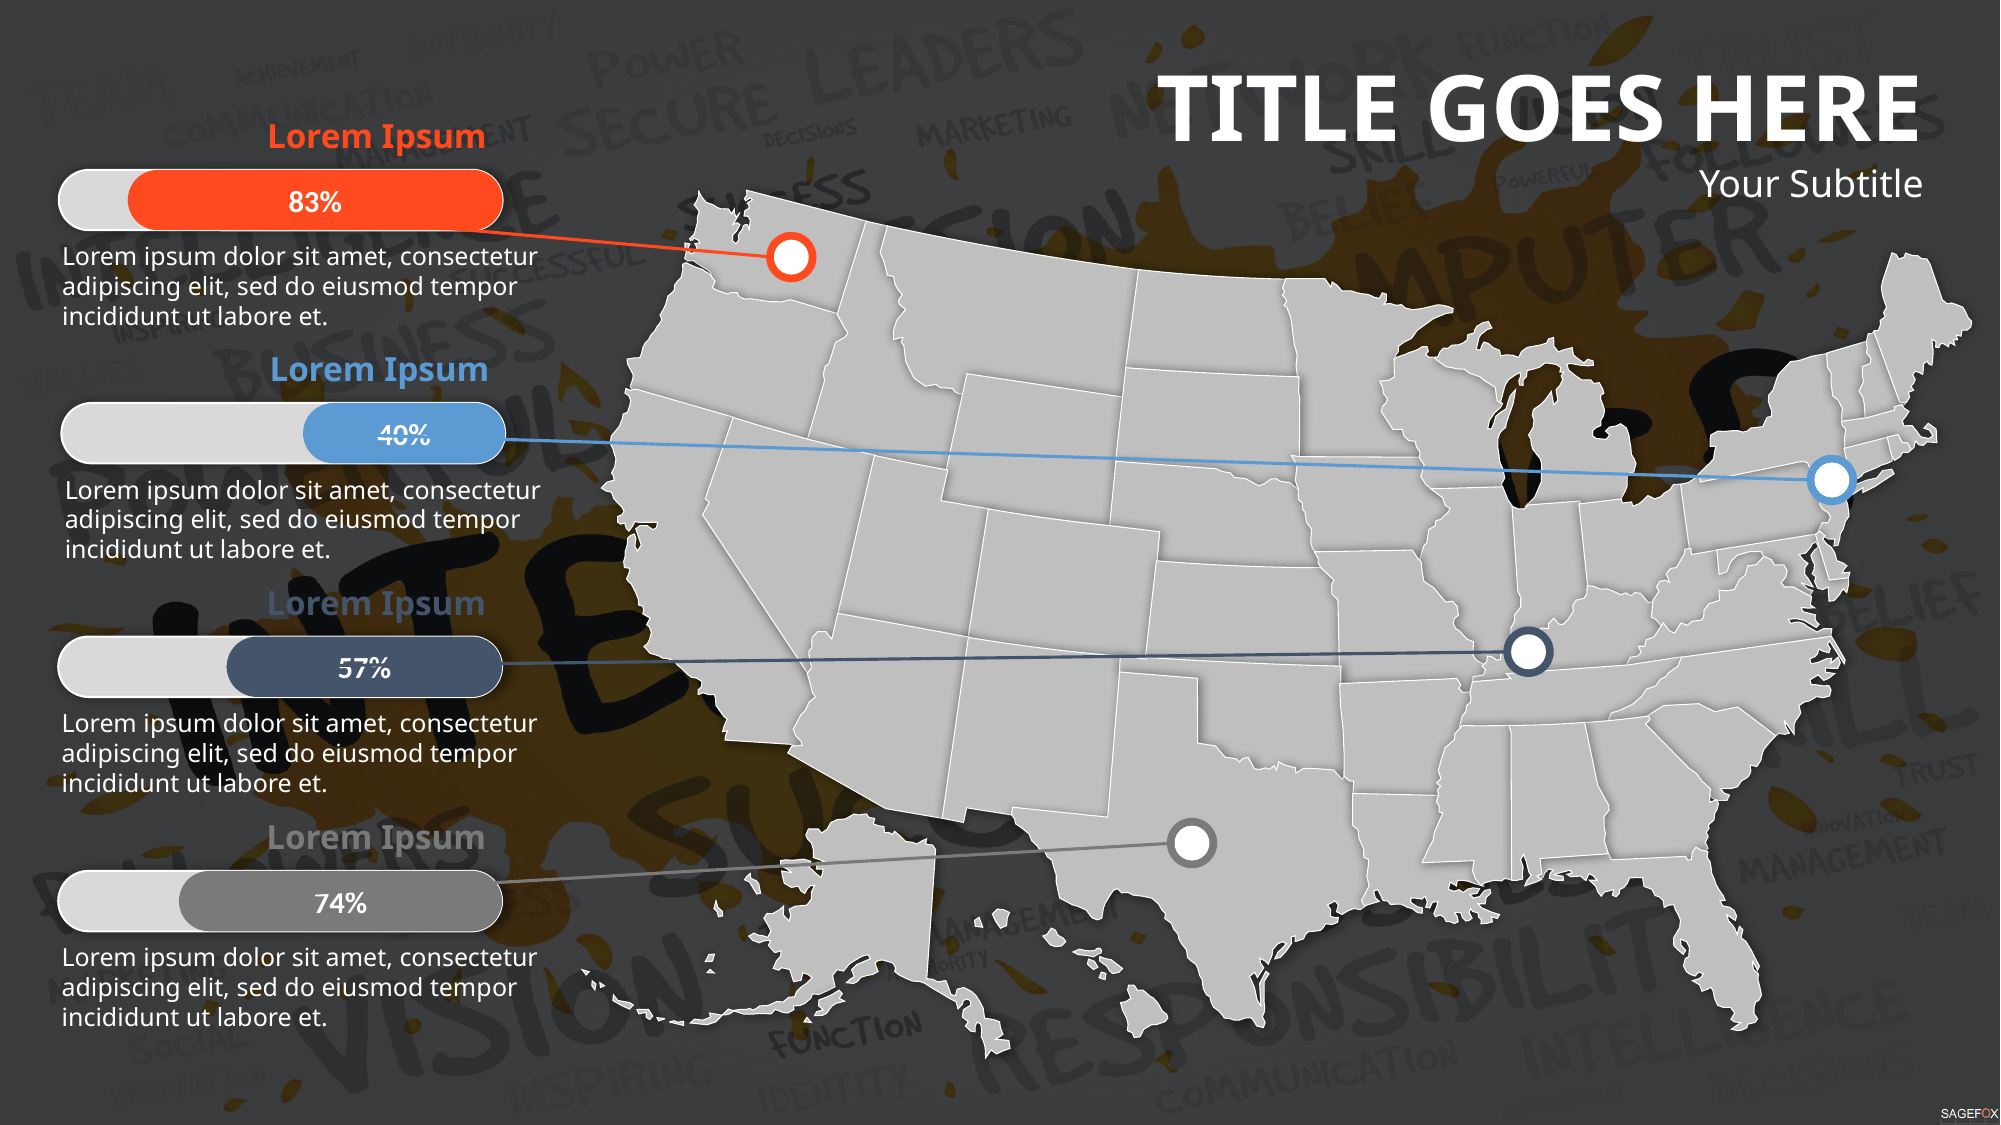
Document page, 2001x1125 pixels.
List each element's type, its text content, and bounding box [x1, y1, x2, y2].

text_box [1810, 552, 1849, 602]
text_box [1118, 367, 1300, 433]
text_box [803, 1017, 812, 1023]
text_box [1511, 501, 1580, 626]
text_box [502, 843, 1175, 902]
text_box [1423, 481, 1432, 487]
text_box [1087, 959, 1098, 970]
text_box [1161, 667, 1341, 764]
text_box [1653, 703, 1776, 801]
text_box [679, 667, 805, 745]
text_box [505, 433, 1815, 481]
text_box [1166, 817, 1218, 869]
text_box [1011, 671, 1360, 1028]
text_box [1844, 438, 1889, 479]
text_box [954, 373, 1115, 433]
text_box [690, 902, 1010, 1058]
text_box [1422, 486, 1512, 650]
text_box [1614, 636, 1846, 735]
text_box [969, 508, 1160, 649]
text_box [1483, 667, 1503, 673]
text_box [1295, 481, 1439, 547]
text_box [1716, 535, 1814, 587]
picture [1940, 0, 2001, 1125]
text_box [705, 954, 715, 962]
text_box 83% [126, 168, 504, 232]
text_box [839, 481, 983, 627]
text_box 74% [177, 869, 504, 933]
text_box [766, 231, 817, 283]
text_box [1605, 423, 1629, 433]
text_box [805, 813, 915, 843]
text_box Lorem ipsum dolor sit amet, consectetur adipiscing elit, sed do eiusmod tempor incididunt ut labore et. [54, 469, 569, 569]
text_box [1858, 469, 1895, 493]
text_box [1651, 548, 1732, 621]
text_box [1379, 346, 1516, 433]
text_box Lorem ipsum dolor sit amet, consectetur adipiscing elit, sed do eiusmod tempor incididunt ut labore et. [52, 235, 566, 336]
text_box [702, 481, 861, 651]
text_box [1461, 657, 1674, 719]
text_box [1509, 722, 1610, 886]
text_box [1806, 454, 1858, 506]
text_box [727, 417, 786, 433]
text_box [1352, 667, 1475, 675]
text_box [1592, 715, 1719, 852]
text_box [1072, 948, 1102, 956]
text_box [582, 969, 590, 975]
text_box [992, 909, 1010, 929]
text_box [1714, 354, 1837, 454]
text_box [637, 1009, 653, 1020]
text_box Lorem ipsum dolor sit amet, consectetur adipiscing elit, sed do eiusmod tempor incididunt ut labore et. [51, 936, 566, 1037]
text_box [656, 1017, 666, 1021]
text_box [974, 917, 983, 928]
text_box [1120, 985, 1168, 1038]
text_box [880, 225, 1132, 392]
text_box [1859, 338, 1889, 410]
text_box [787, 667, 956, 818]
text_box [809, 613, 963, 651]
text_box [60, 401, 332, 465]
text_box [1352, 793, 1500, 924]
text_box [669, 1020, 684, 1026]
text_box [1339, 678, 1463, 787]
text_box Lorem Ipsum [252, 107, 502, 163]
text_box [1549, 847, 1762, 1031]
text_box [1314, 550, 1474, 651]
text_box [1099, 972, 1106, 980]
text_box [1099, 956, 1123, 974]
text_box Lorem ipsum dolor sit amet, consectetur adipiscing elit, sed do eiusmod tempor incididunt ut labore et. [51, 702, 566, 803]
text_box [1126, 269, 1289, 368]
text_box [809, 221, 952, 433]
text_box [1434, 321, 1605, 433]
text_box [1422, 725, 1504, 886]
text_box [1820, 506, 1850, 545]
text_box [713, 902, 723, 917]
text_box [1680, 481, 1818, 545]
text_box [613, 388, 727, 433]
text_box TITLE GOES HERE Your Subtitle [1035, 42, 1939, 212]
text_box [1282, 278, 1454, 433]
text_box [953, 481, 1106, 517]
text_box [1578, 484, 1680, 588]
text_box [1548, 585, 1650, 662]
text_box [1146, 560, 1332, 651]
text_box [1503, 626, 1554, 677]
text_box [1887, 434, 1912, 461]
text_box [814, 990, 845, 1016]
text_box [1841, 404, 1937, 446]
text_box 40% [301, 401, 507, 465]
text_box [612, 994, 634, 1010]
text_box [591, 980, 596, 990]
text_box [1042, 928, 1066, 947]
text_box [57, 168, 155, 232]
text_box Lorem Ipsum [254, 340, 505, 396]
text_box [1110, 481, 1307, 559]
text_box [1826, 343, 1860, 414]
text_box [627, 262, 837, 428]
text_box [57, 869, 206, 933]
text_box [501, 651, 1512, 667]
text_box [1637, 556, 1820, 656]
text_box [697, 190, 861, 303]
text_box [1534, 481, 1628, 497]
text_box [1815, 531, 1850, 581]
text_box [1873, 252, 1972, 400]
text_box [942, 667, 1113, 823]
text_box [57, 635, 256, 699]
text_box 57% [225, 635, 504, 699]
text_box [918, 838, 927, 843]
text_box [966, 637, 1067, 651]
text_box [502, 200, 774, 258]
text_box Lorem Ipsum [251, 808, 502, 864]
text_box Lorem Ipsum [251, 574, 502, 629]
text_box [601, 481, 782, 651]
